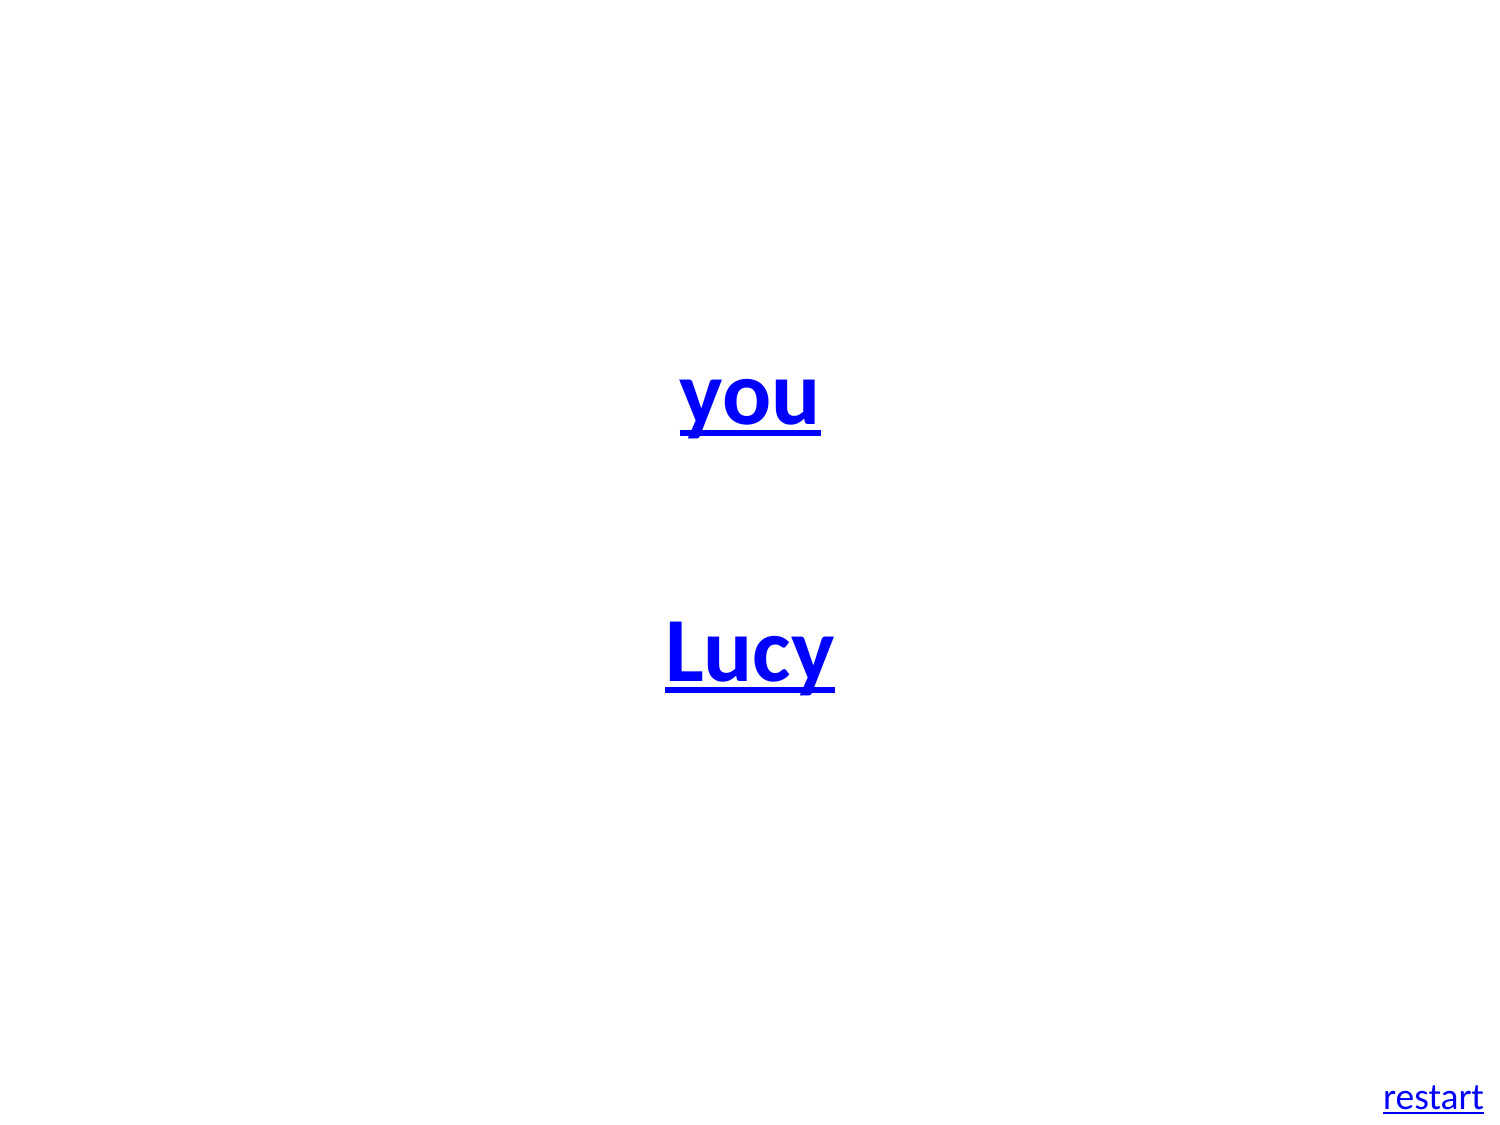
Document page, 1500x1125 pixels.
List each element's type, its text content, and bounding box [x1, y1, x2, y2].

list you Lucy [75, 324, 1425, 1005]
